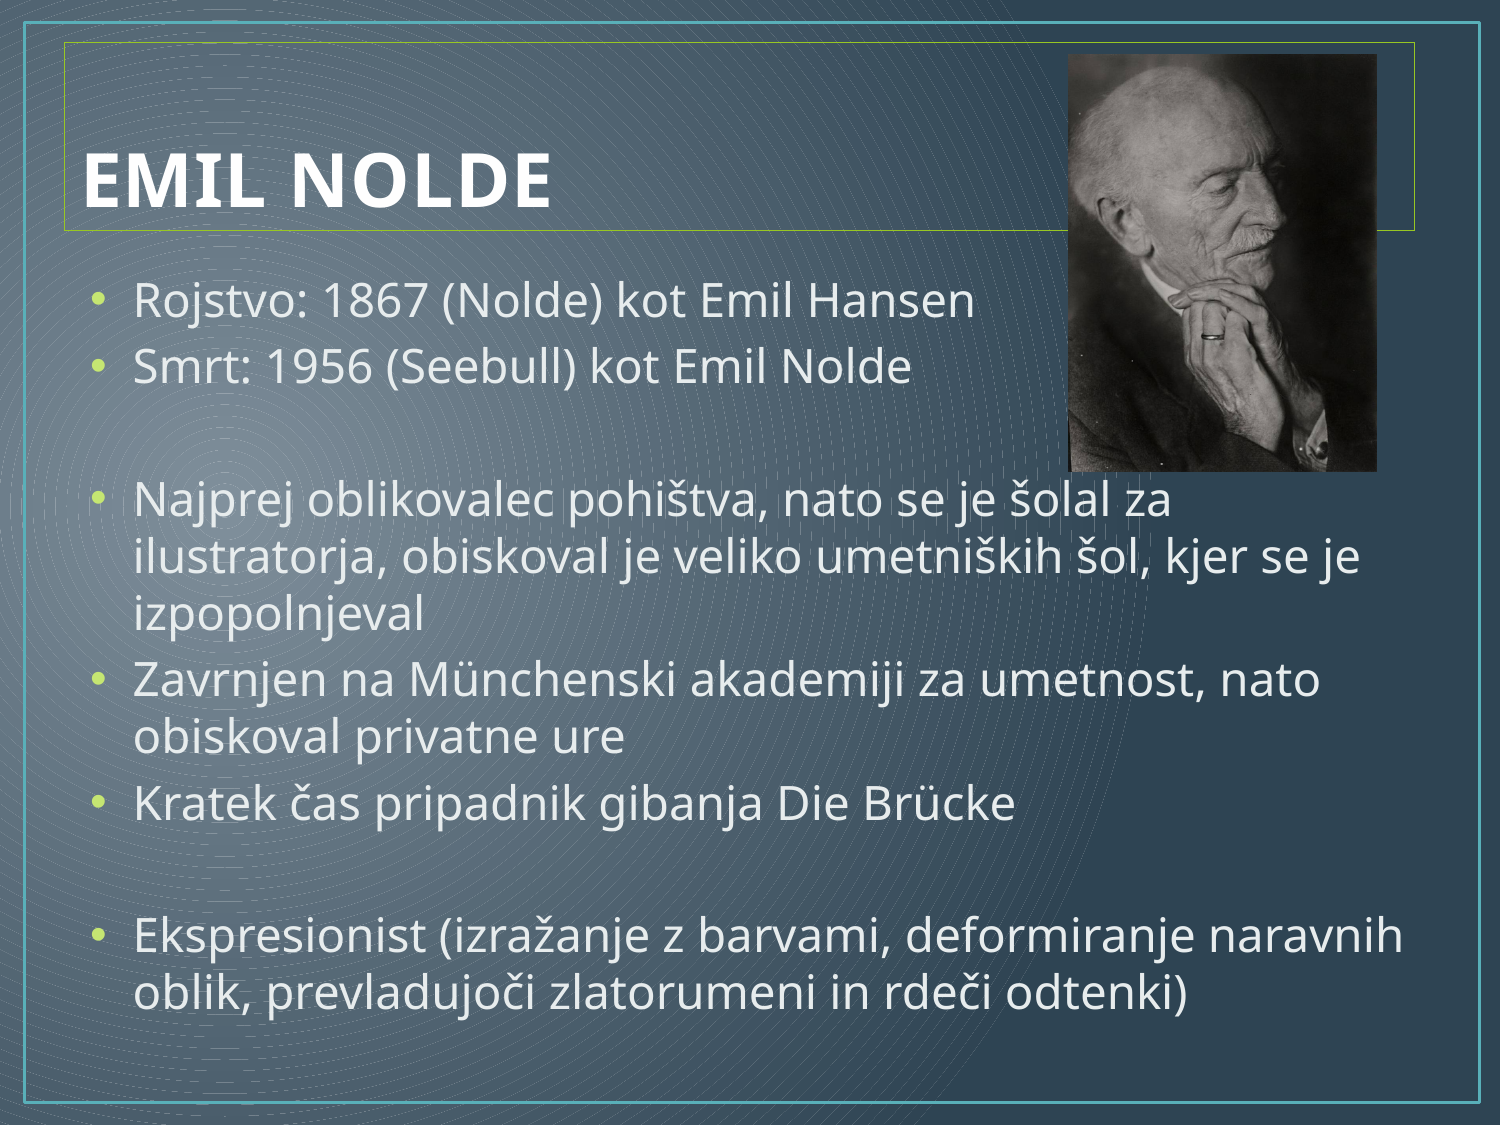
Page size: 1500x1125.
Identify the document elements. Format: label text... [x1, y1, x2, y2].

list Rojstvo: 1867 (Nolde) kot Emil Hansen Smrt: 1956 (Seebull) kot Emil Nolde Najprej oblikovalec pohištva, nato se je šolal za ilustratorja, obiskoval je veliko umetniških šol, kjer se je izpopolnjeval Zavrnjen na Münchenski akademiji za umetnost, nato obiskoval privatne ure Kratek čas pripadnik gibanja Die Brücke Ekspresionist (izražanje z barvami, deformiranje naravnih oblik, prevladujoči zlatorumeni in rdeči odtenki) [75, 262, 1425, 1047]
picture [1068, 54, 1377, 473]
title EMIL NOLDE [64, 42, 1415, 231]
